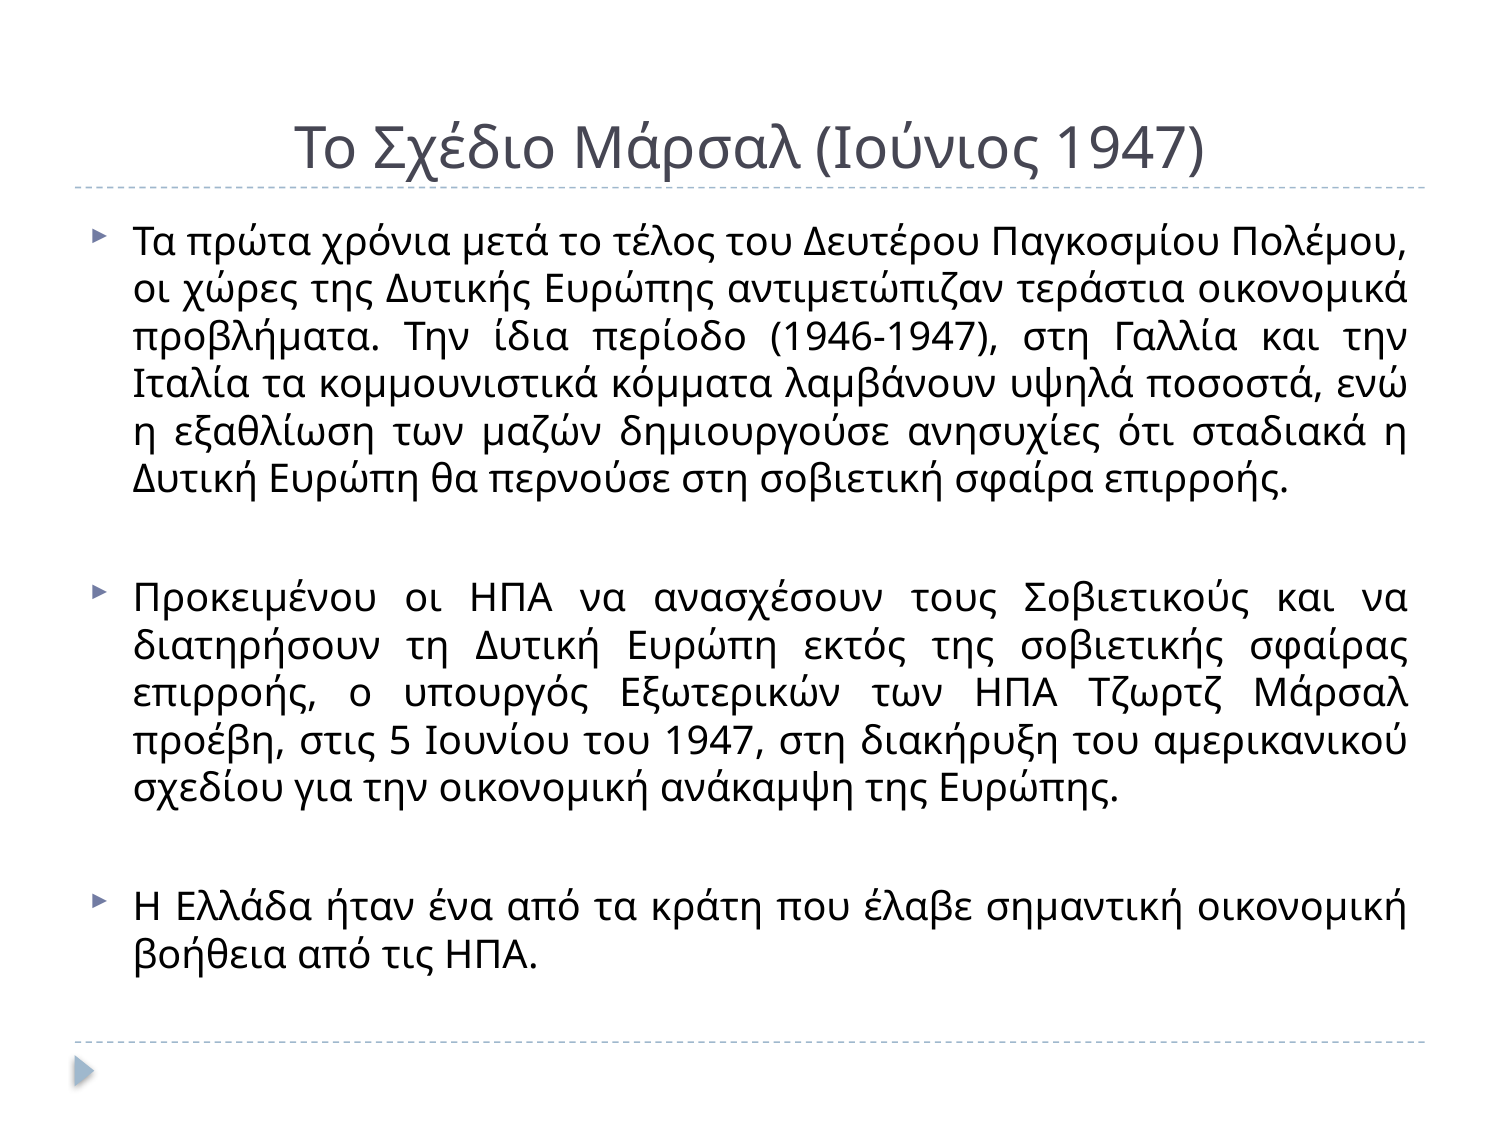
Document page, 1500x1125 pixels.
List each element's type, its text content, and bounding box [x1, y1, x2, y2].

list Τα πρώτα χρόνια μετά το τέλος του Δευτέρου Παγκοσμίου Πολέμου, οι χώρες της Δυτικής Ευρώπης αντιμετώπιζαν τεράστια οικονομικά προβλήματα. Την ίδια περίοδο (1946-1947), στη Γαλλία και την Ιταλία τα κομμουνιστικά κόμματα λαμβάνουν υψηλά ποσοστά, ενώ η εξαθλίωση των μαζών δημιουργούσε ανησυχίες ότι σταδιακά η Δυτική Ευρώπη θα περνούσε στη σοβιετική σφαίρα επιρροής. Προκειμένου οι ΗΠΑ να ανασχέσουν τους Σοβιετικούς και να διατηρήσουν τη Δυτική Ευρώπη εκτός της σοβιετικής σφαίρας επιρροής, ο υπουργός Εξωτερικών των ΗΠΑ Τζωρτζ Μάρσαλ προέβη, στις 5 Ιουνίου του 1947, στη διακήρυξη του αμερικανικού σχεδίου για την οικονομική ανάκαμψη της Ευρώπης. Η Ελλάδα ήταν ένα από τα κράτη που έλαβε σημαντική οικονομική βοήθεια από τις ΗΠΑ. [75, 208, 1425, 1024]
title Το Σχέδιο Μάρσαλ (Ιούνιος 1947) [75, 24, 1425, 188]
